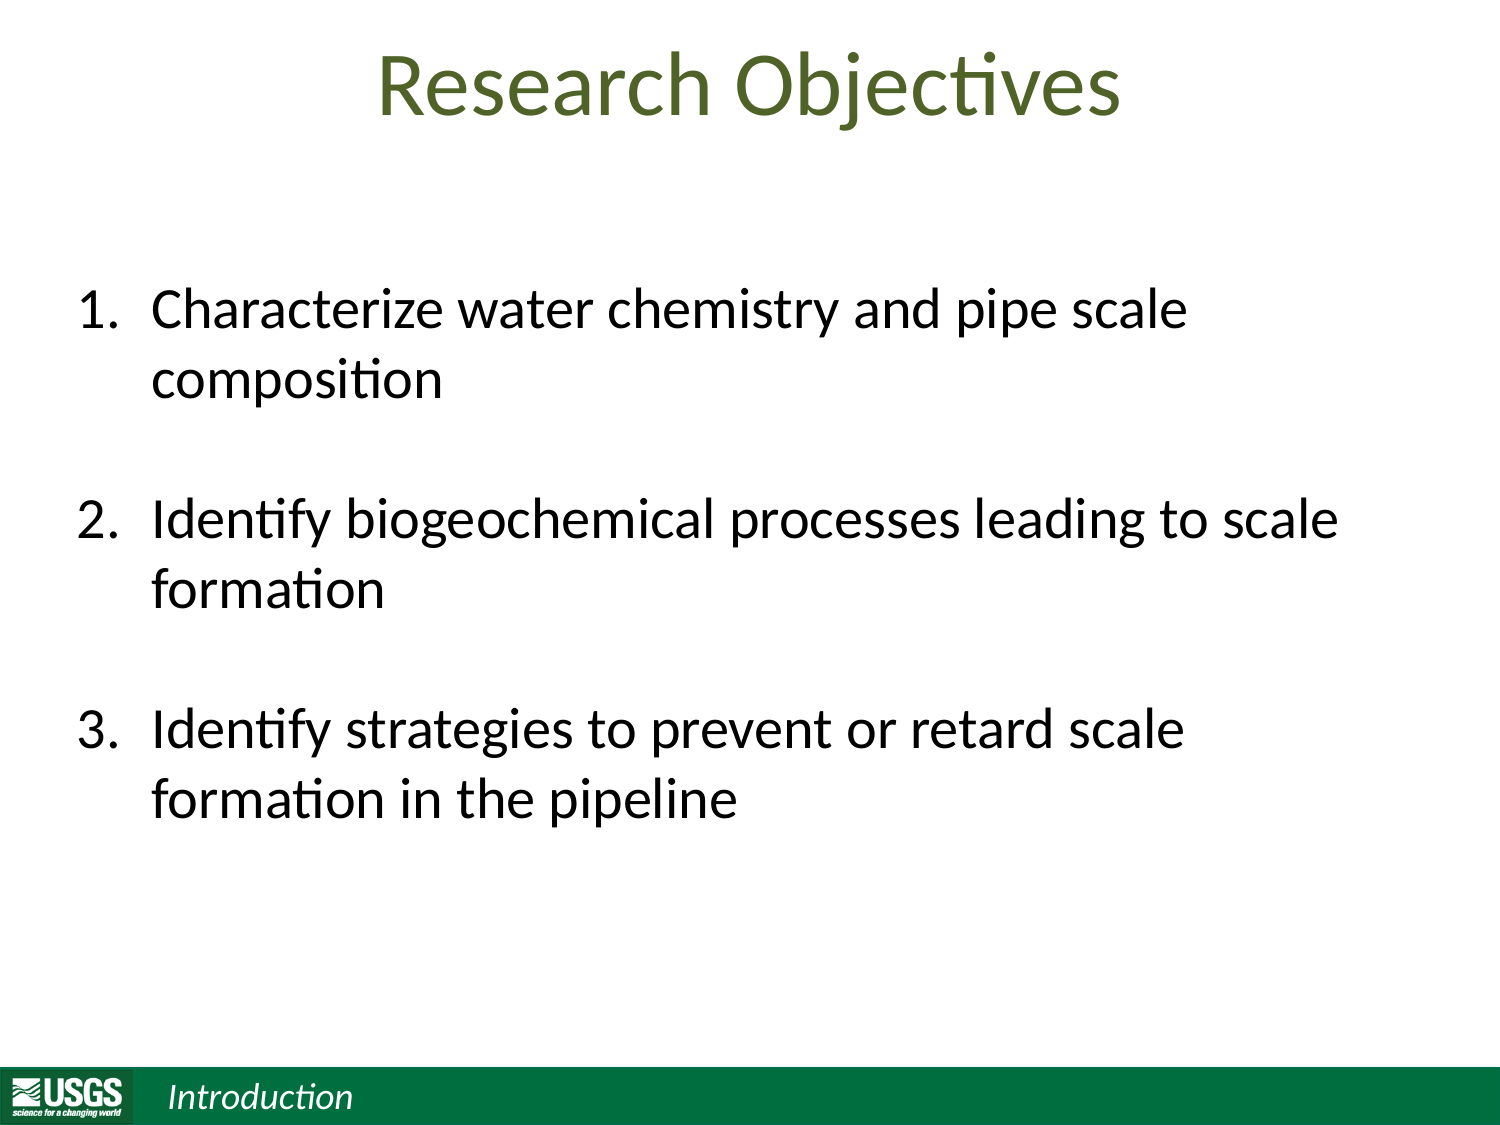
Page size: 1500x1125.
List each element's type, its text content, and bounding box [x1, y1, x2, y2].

title Research Objectives [75, 9, 1425, 149]
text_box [0, 1067, 1500, 1125]
text_box Characterize water chemistry and pipe scale composition Identify biogeochemical processes leading to scale formation Identify strategies to prevent or retard scale formation in the pipeline [61, 262, 1438, 977]
